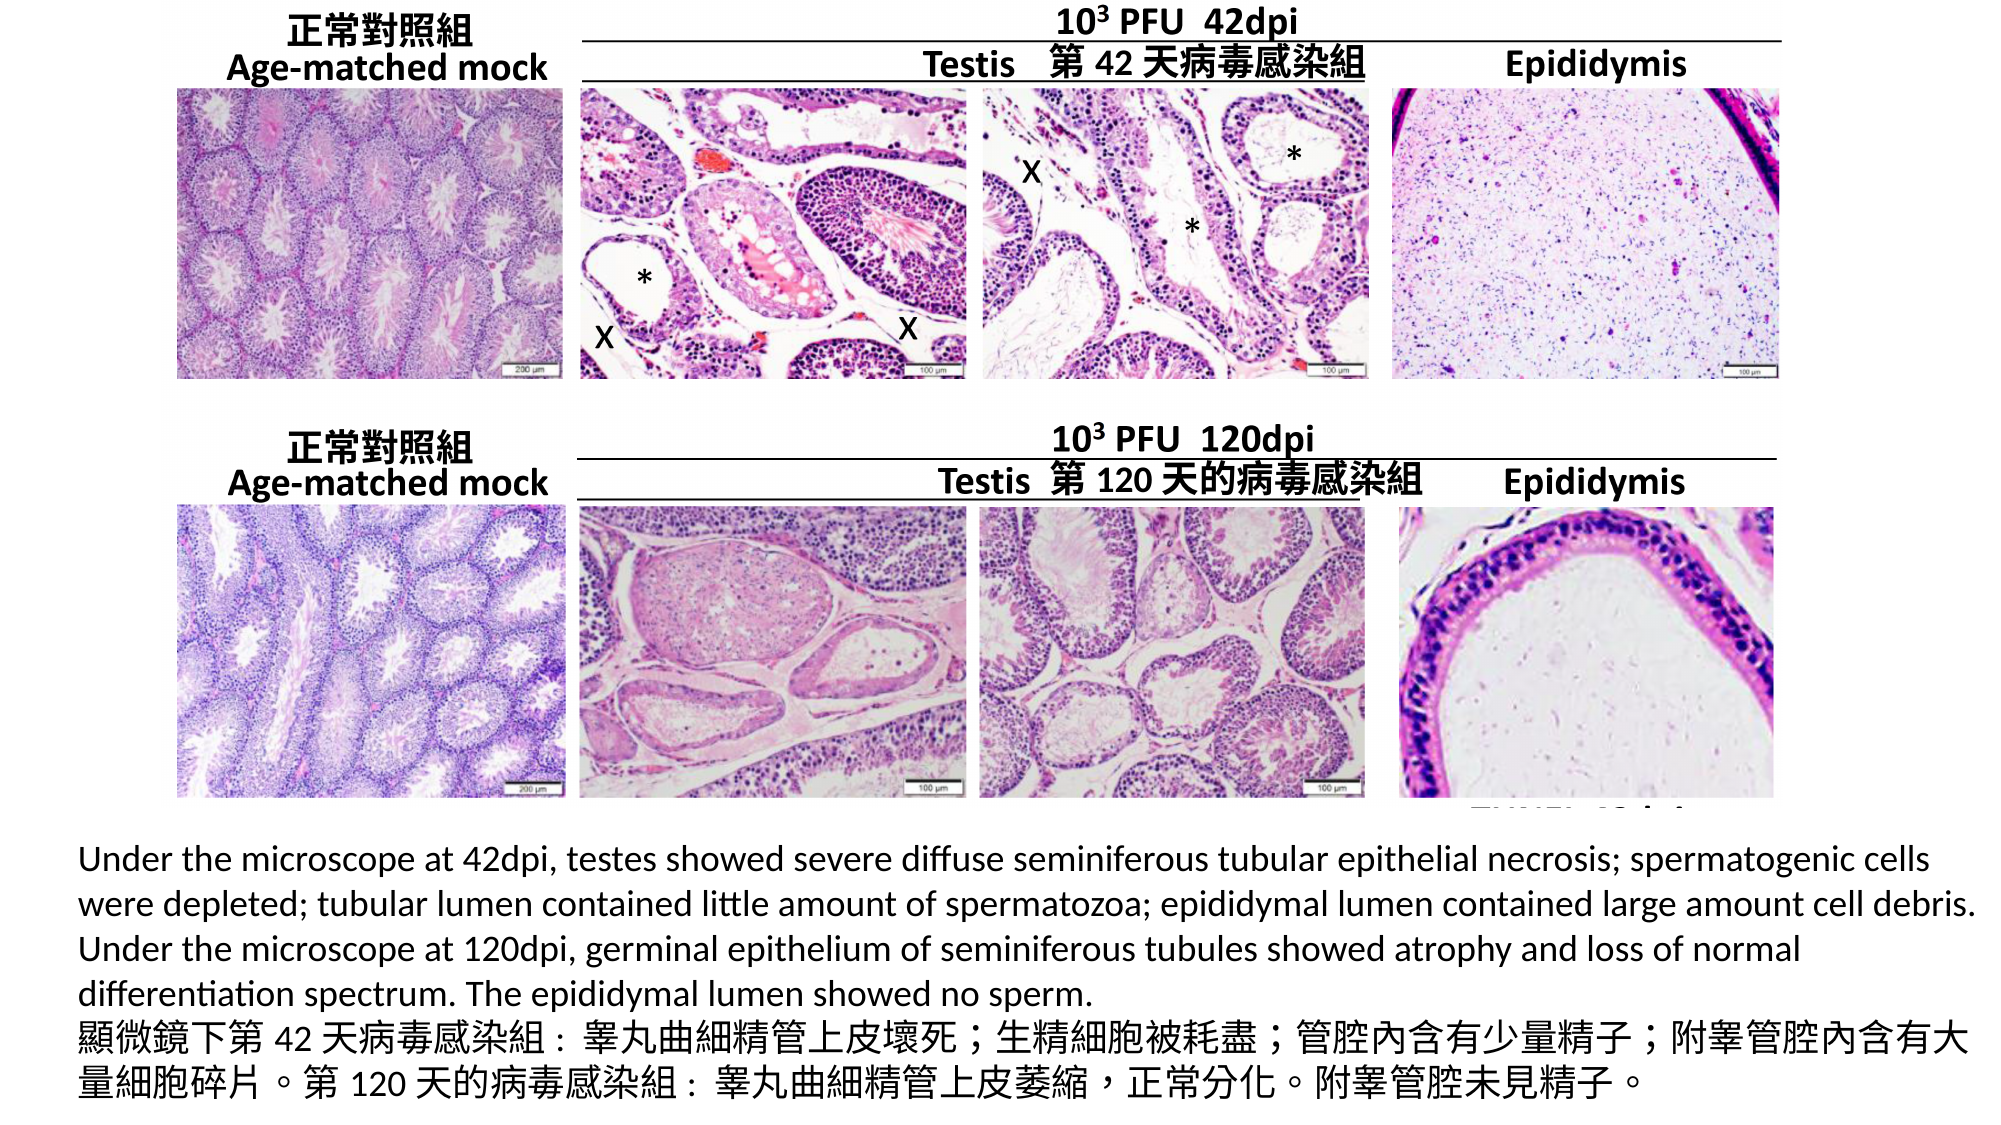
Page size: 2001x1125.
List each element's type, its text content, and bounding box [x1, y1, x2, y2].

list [161, 0, 1783, 808]
text_box Under the microscope at 42dpi, testes showed severe diffuse seminiferous tubular epithelial necrosis; spermatogenic cells were depleted; tubular lumen contained little amount of spermatozoa; epididymal lumen contained large amount cell debris. Under the microscope at 120dpi, germinal epithelium of seminiferous tubules showed atrophy and loss of normal differentiation spectrum. The epididymal lumen showed no sperm. 顯微鏡下第42天病毒感染組: 睾丸曲細精管上皮壞死；生精細胞被耗盡；管腔內含有少量精子；附睾管腔內含有大量細胞碎片。第120天的病毒感染組: 睾丸曲細精管上皮萎縮，正常分化。附睾管腔未見精子。 [63, 826, 2000, 1112]
